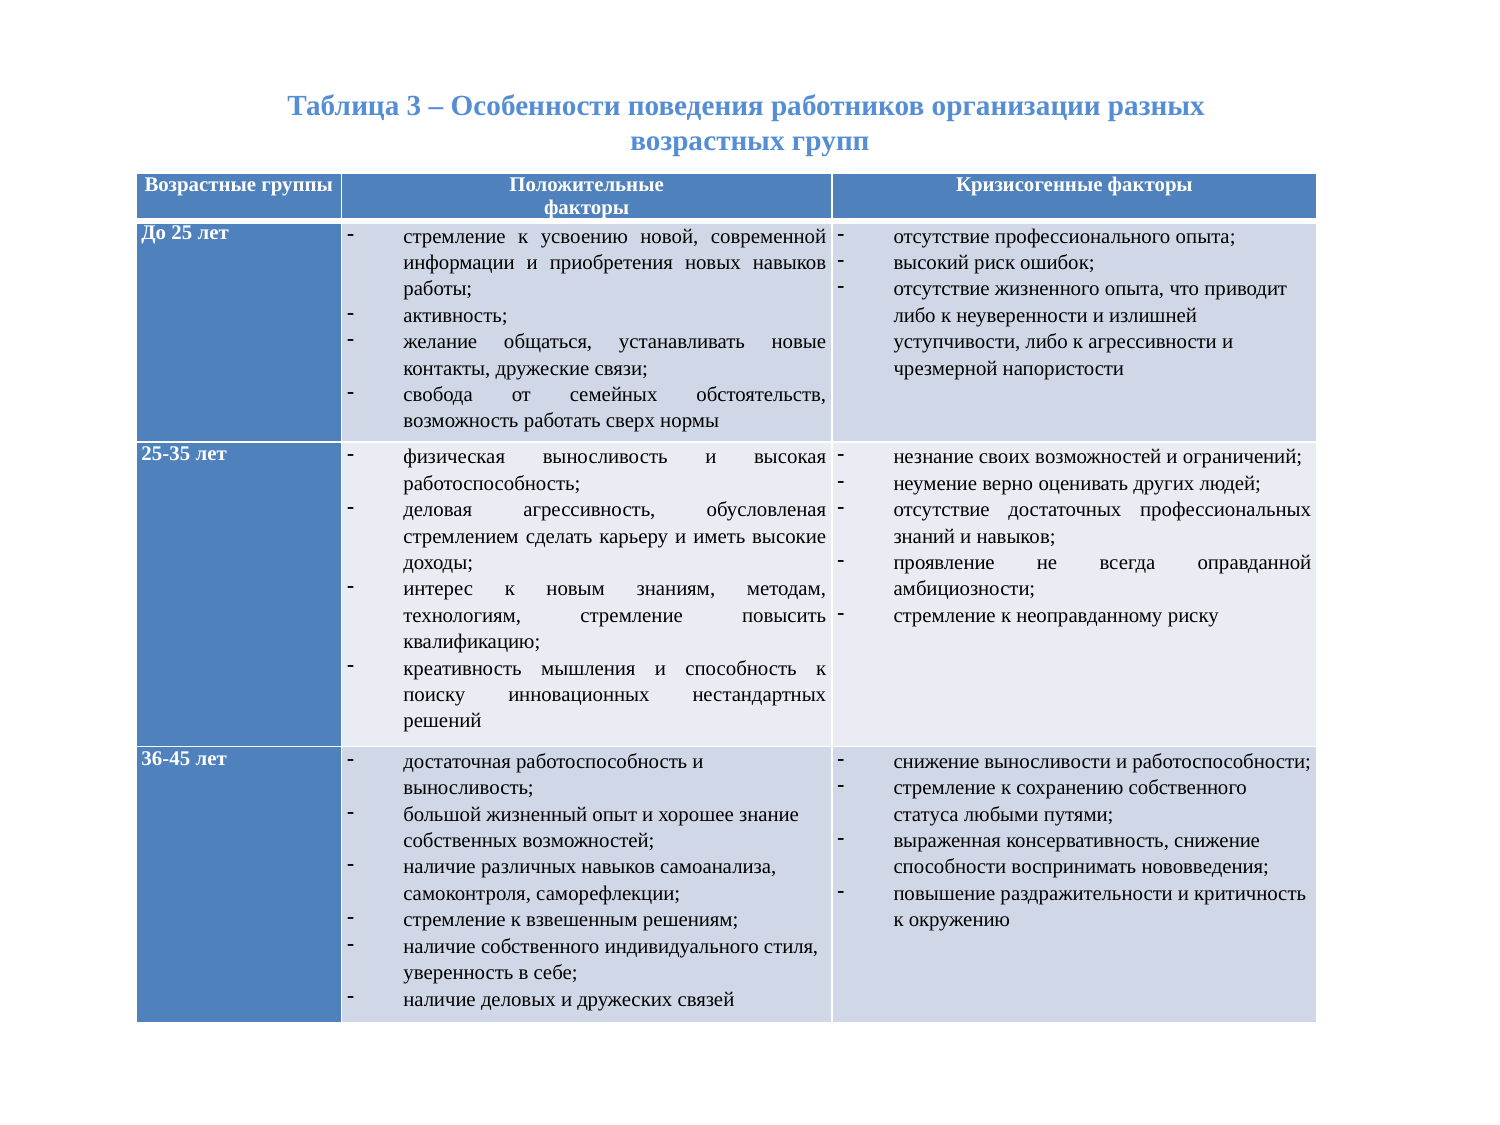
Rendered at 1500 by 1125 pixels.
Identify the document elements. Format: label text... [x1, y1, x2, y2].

table_cell незнание своих возможностей и ограничений; неумение верно оценивать других людей; отсутствие достаточных профессиональных знаний и навыков; проявление не всегда оправданной амбициозности; стремление к неоправданному риску [833, 443, 1316, 746]
table_cell снижение выносливости и работоспособности; стремление к сохранению собственного статуса любыми путями; выраженная консервативность, снижение способности воспринимать нововведения; повышение раздражительности и критичность к окружению [833, 747, 1316, 1022]
table_cell 25-35 лет [137, 443, 341, 746]
table_cell 36-45 лет [137, 747, 341, 1022]
table_header Положительные факторы [342, 174, 831, 218]
table_header Возрастные группы [137, 174, 341, 218]
table_cell отсутствие профессионального опыта; высокий риск ошибок; отсутствие жизненного опыта, что приводит либо к неуверенности и излишней уступчивости, либо к агрессивности и чрезмерной напористости [833, 224, 1316, 441]
table_header Кризисогенные факторы [833, 174, 1316, 218]
table_cell физическая выносливость и высокая работоспособность; деловая агрессивность, обусловленая стремлением сделать карьеру и иметь высокие доходы; интерес к новым знаниям, методам, технологиям, стремление повысить квалификацию; креативность мышления и способность к поиску инновационных нестандартных решений [342, 443, 831, 746]
table_cell достаточная работоспособность и выносливость; большой жизненный опыт и хорошее знание собственных возможностей; наличие различных навыков самоанализа, самоконтроля, саморефлекции; стремление к взвешенным решениям; наличие собственного индивидуального стиля, уверенность в себе; наличие деловых и дружеских связей [342, 747, 831, 1022]
table_cell стремление к усвоению новой, современной информации и приобретения новых навыков работы; активность; желание общаться, устанавливать новые контакты, дружеские связи; свобода от семейных обстоятельств, возможность работать сверх нормы [342, 224, 831, 441]
table_cell До 25 лет [137, 224, 341, 441]
title Таблица 3 – Особенности поведения работников организации разных возрастных групп [75, 45, 1425, 233]
